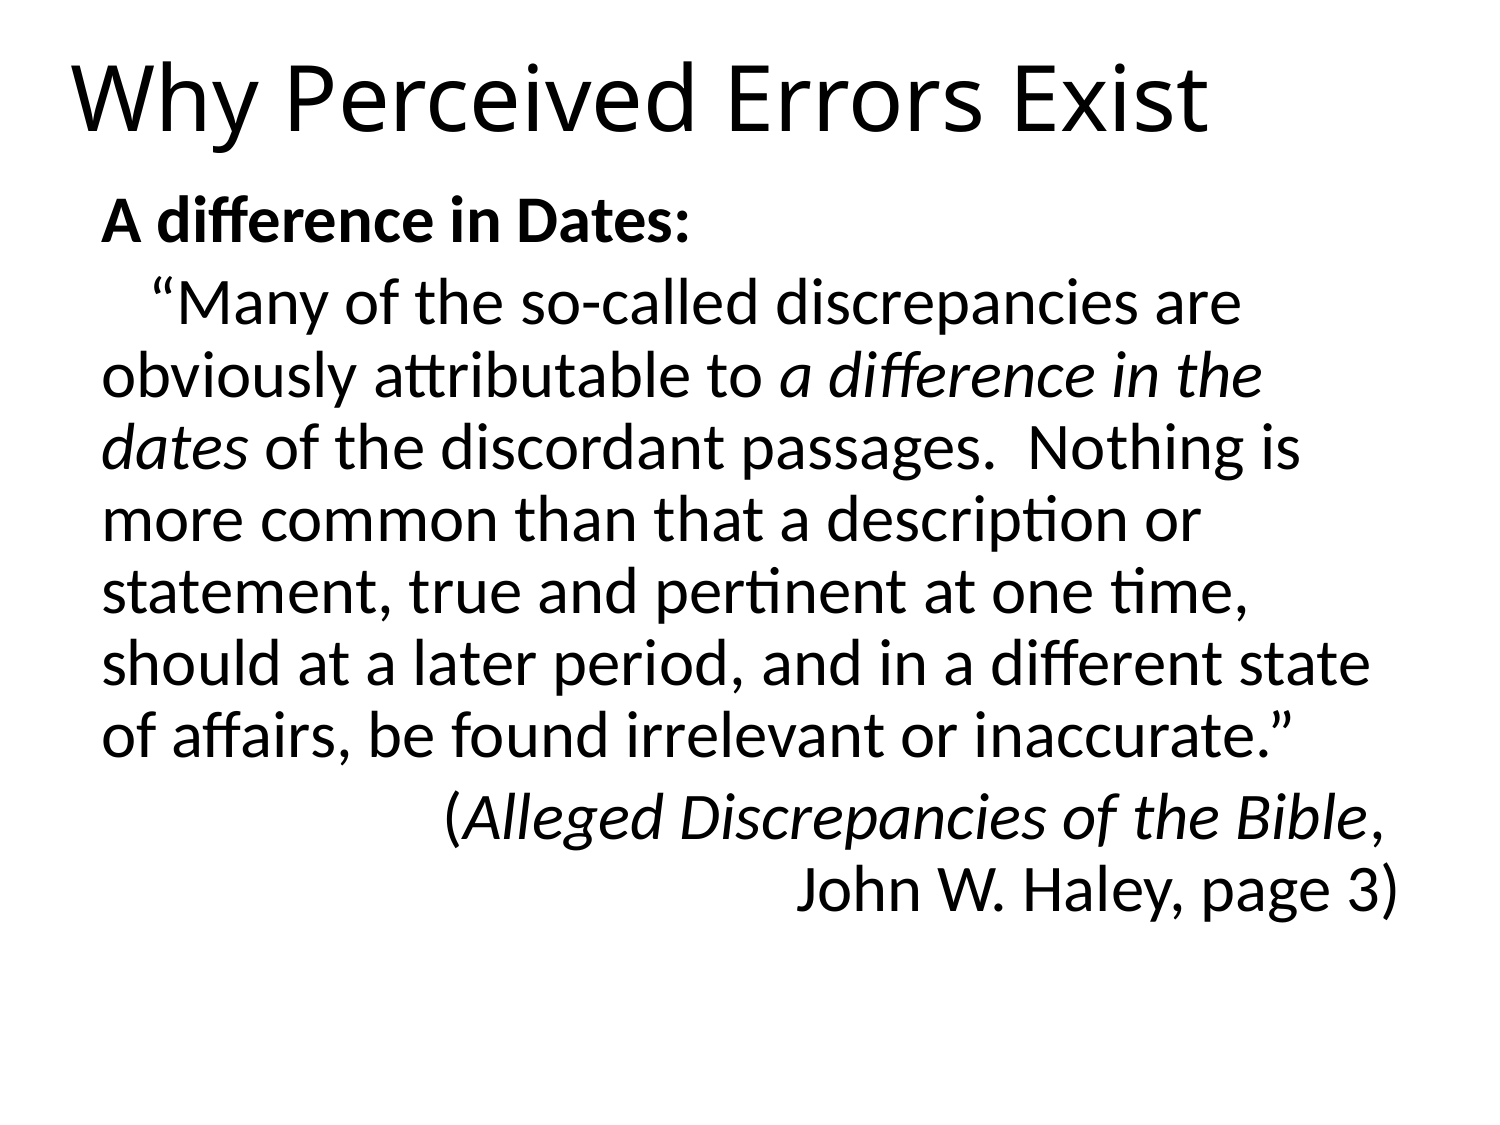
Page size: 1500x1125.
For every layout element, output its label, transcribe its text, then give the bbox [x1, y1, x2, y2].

title Why Perceived Errors Exist [55, 25, 1448, 178]
list A difference in Dates: “Many of the so-called discrepancies are obviously attributable to a difference in the dates of the discordant passages. Nothing is more common than that a description or statement, true and pertinent at one time, should at a later period, and in a different state of affairs, be found irrelevant or inaccurate.” (Alleged Discrepancies of the Bible, John W. Haley, page 3) [86, 177, 1417, 1060]
